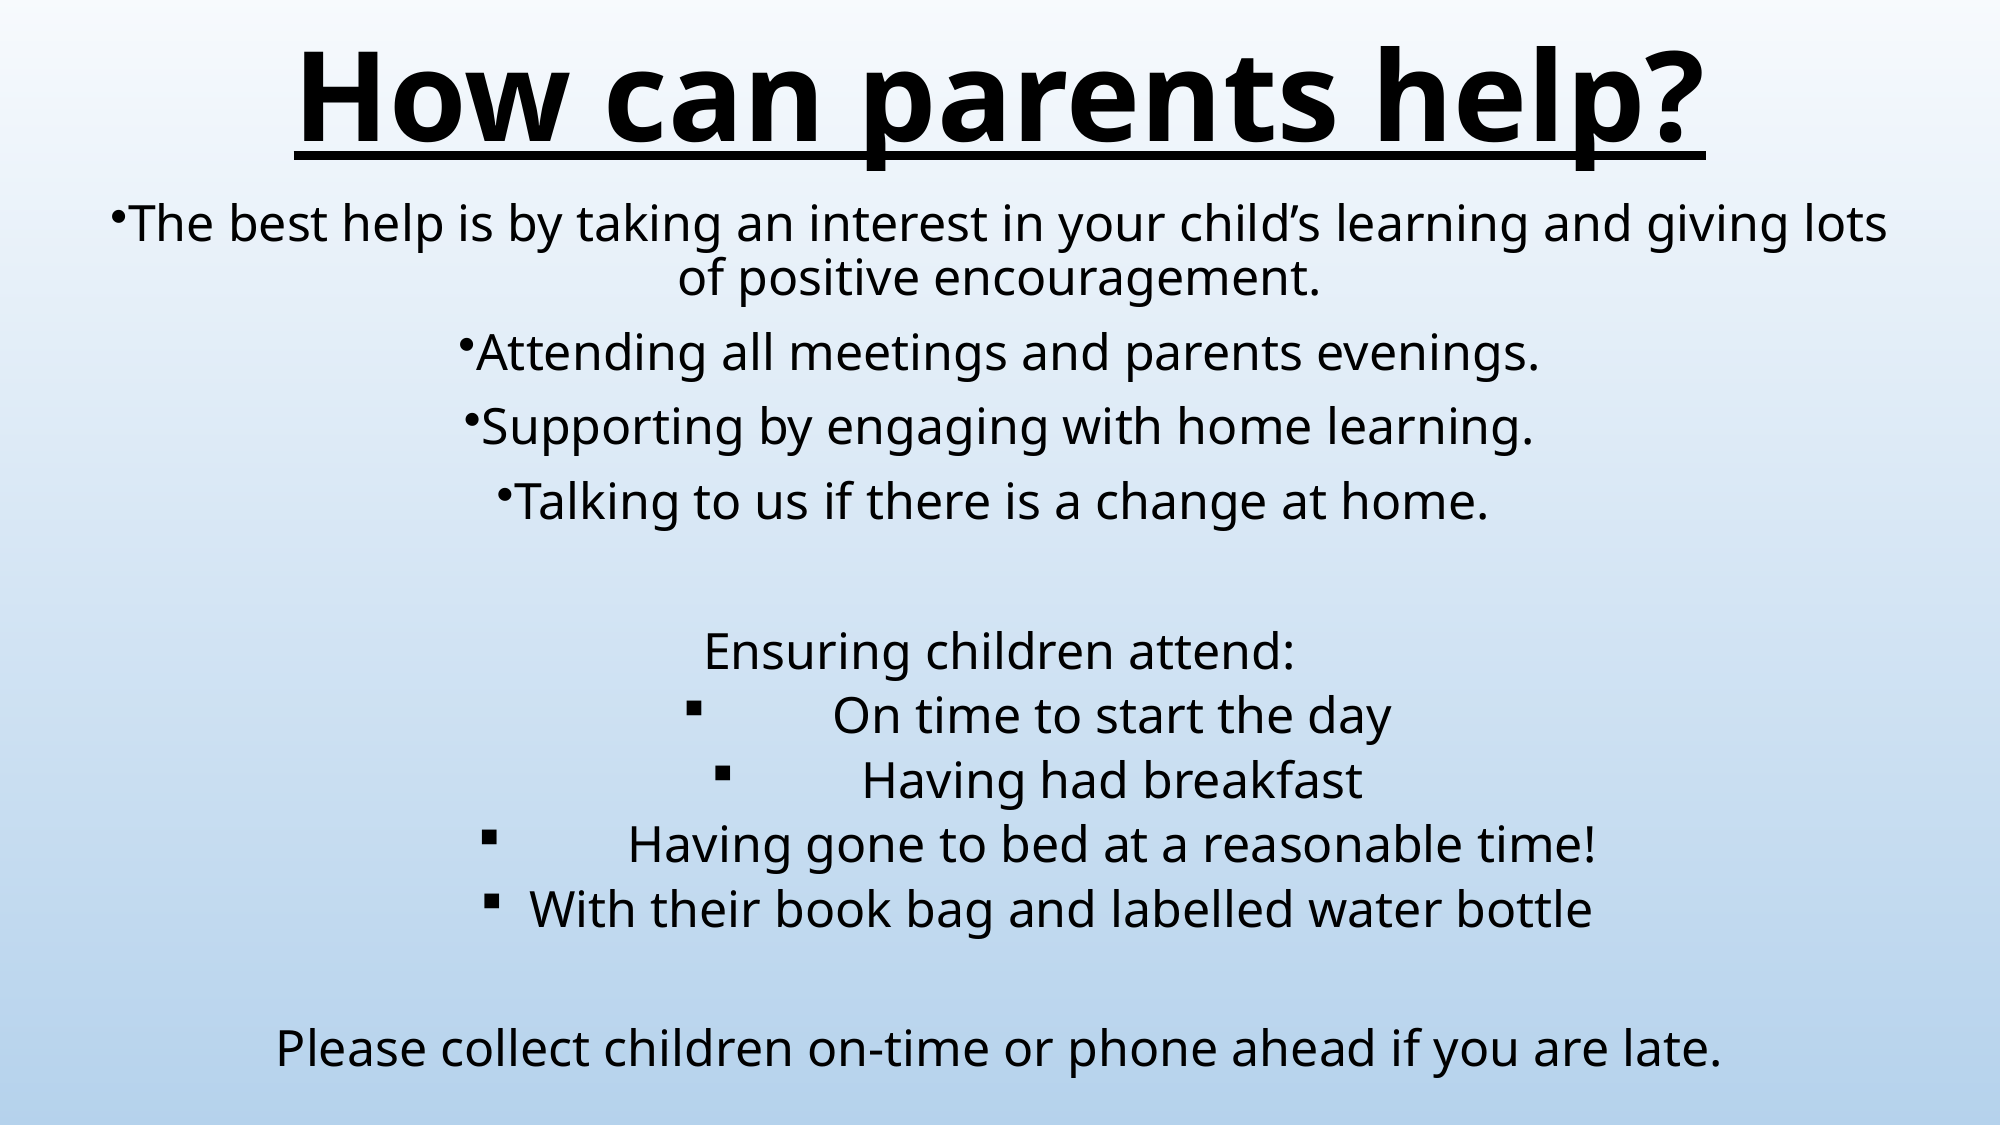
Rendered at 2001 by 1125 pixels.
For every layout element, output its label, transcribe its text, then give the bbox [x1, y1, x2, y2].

subtitle The best help is by taking an interest in your child’s learning and giving lots of positive encouragement. Attending all meetings and parents evenings. Supporting by engaging with home learning. Talking to us if there is a change at home. Ensuring children attend: On time to start the day Having had breakfast Having gone to bed at a reasonable time! With their book bag and labelled water bottle Please collect children on-time or phone ahead if you are late. [93, 190, 1907, 1099]
title How can parents help? [249, 26, 1750, 176]
